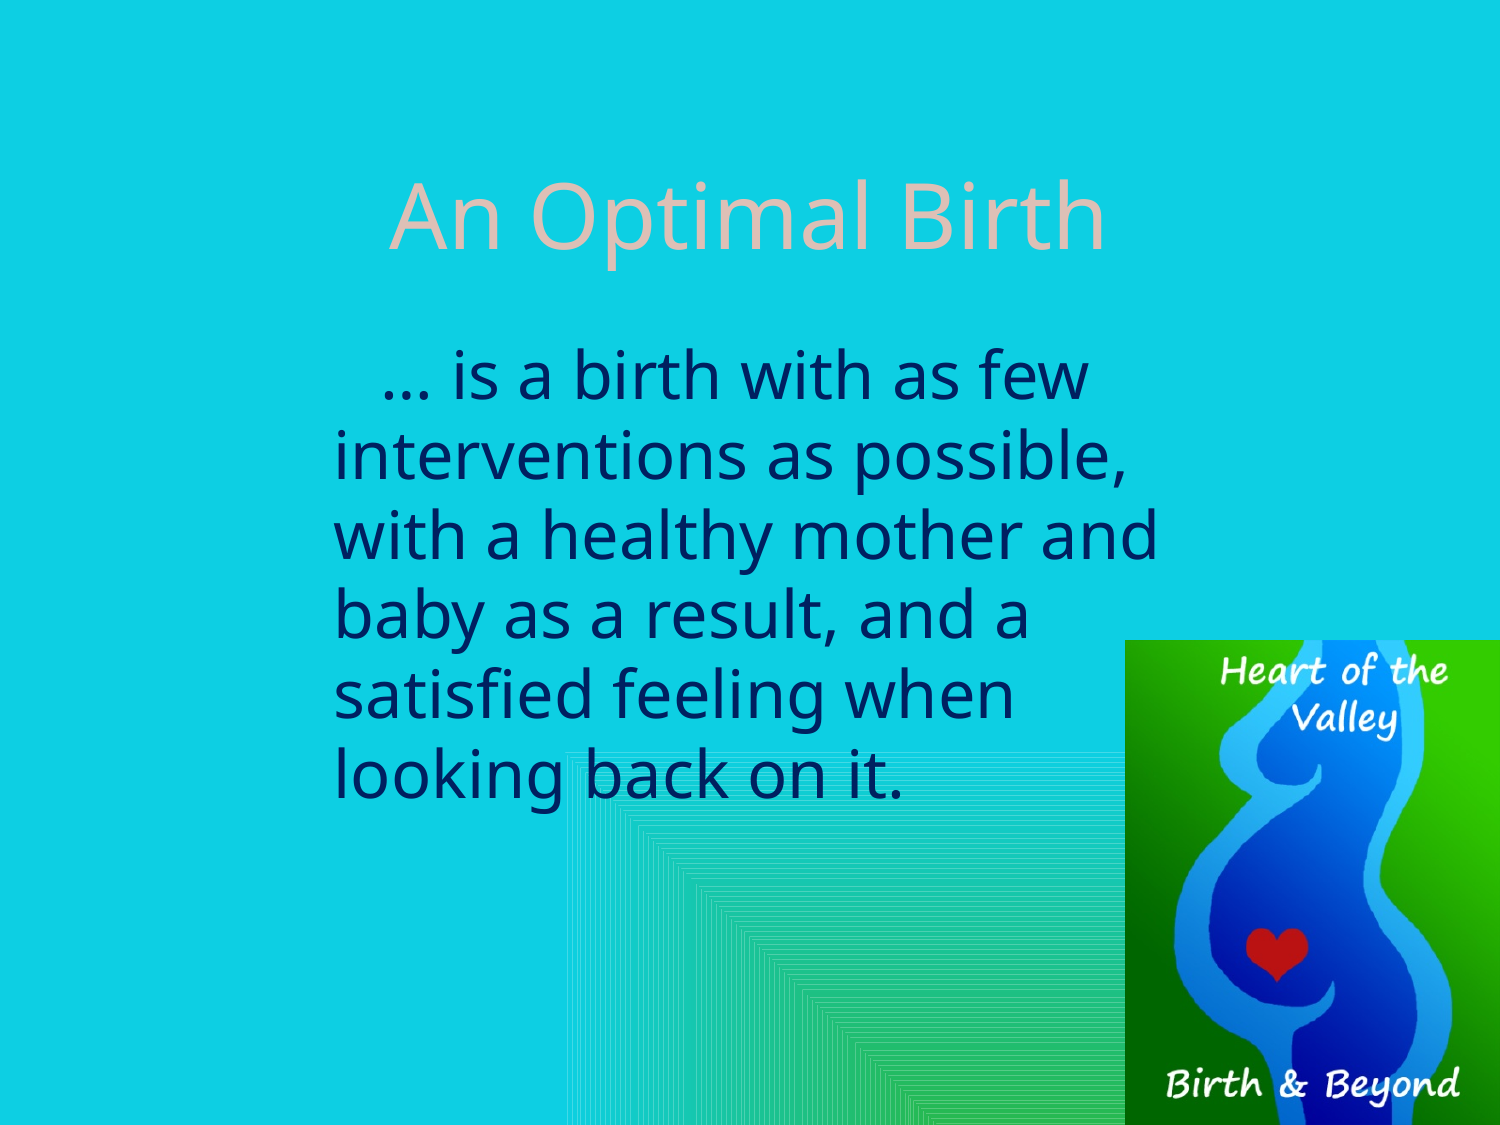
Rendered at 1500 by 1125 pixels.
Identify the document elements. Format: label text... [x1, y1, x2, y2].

title An Optimal Birth [75, 87, 1425, 338]
list … is a birth with as few interventions as possible, with a healthy mother and baby as a result, and a satisfied feeling when looking back on it. [262, 324, 1200, 1005]
picture [1124, 639, 1500, 1125]
